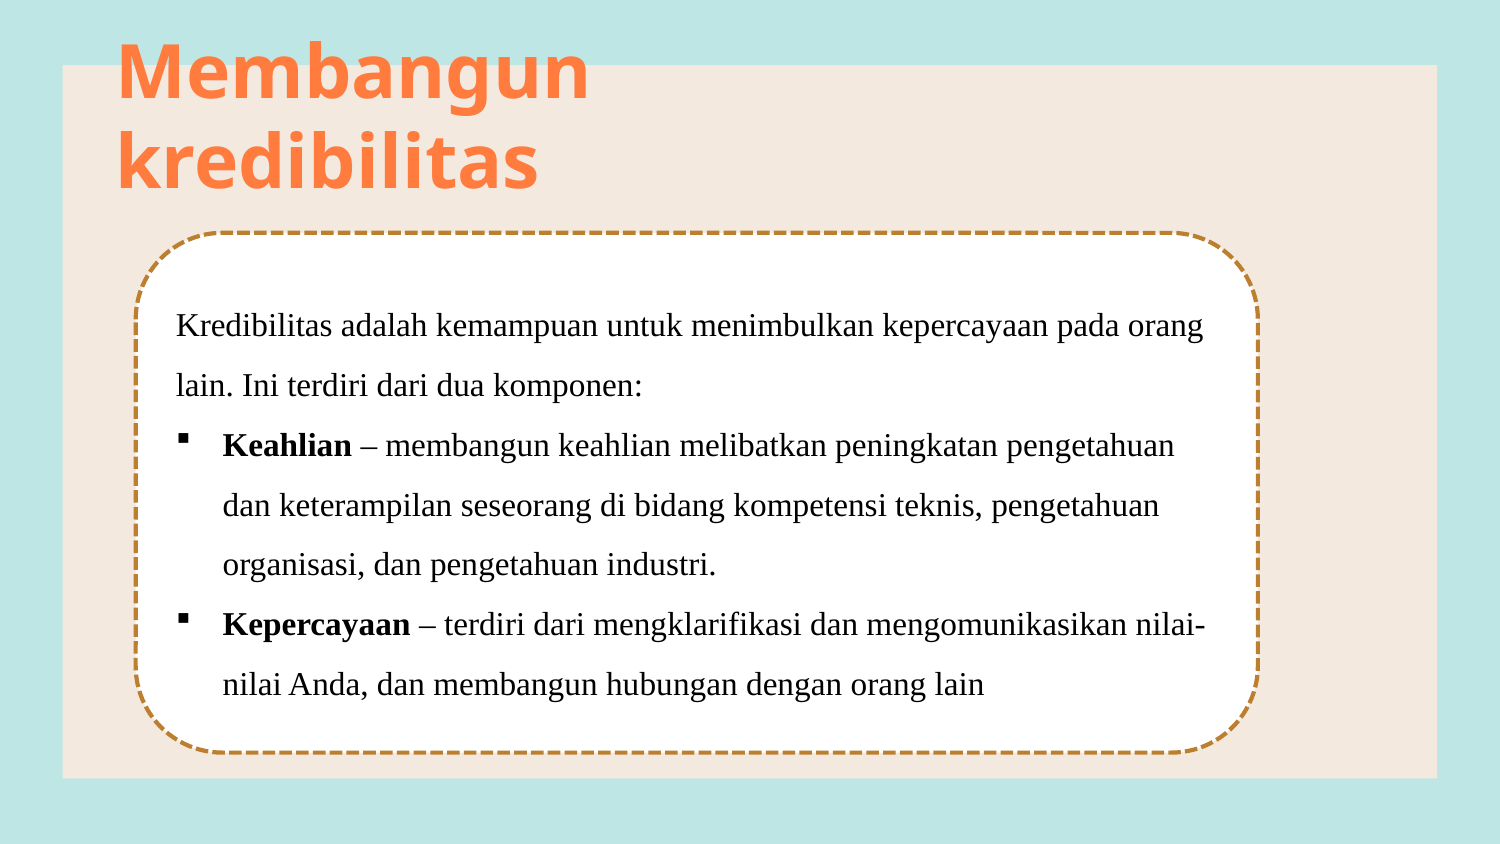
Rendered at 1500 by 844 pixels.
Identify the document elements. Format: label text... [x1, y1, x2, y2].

title Membangun kredibilitas [100, 91, 987, 219]
text_box Kredibilitas adalah kemampuan untuk menimbulkan kepercayaan pada orang lain. Ini terdiri dari dua komponen: Keahlian – membangun keahlian melibatkan peningkatan pengetahuan dan keterampilan seseorang di bidang kompetensi teknis, pengetahuan organisasi, dan pengetahuan industri. Kepercayaan – terdiri dari mengklarifikasi dan mengomunikasikan nilai-nilai Anda, dan membangun hubungan dengan orang lain [133, 230, 1260, 755]
